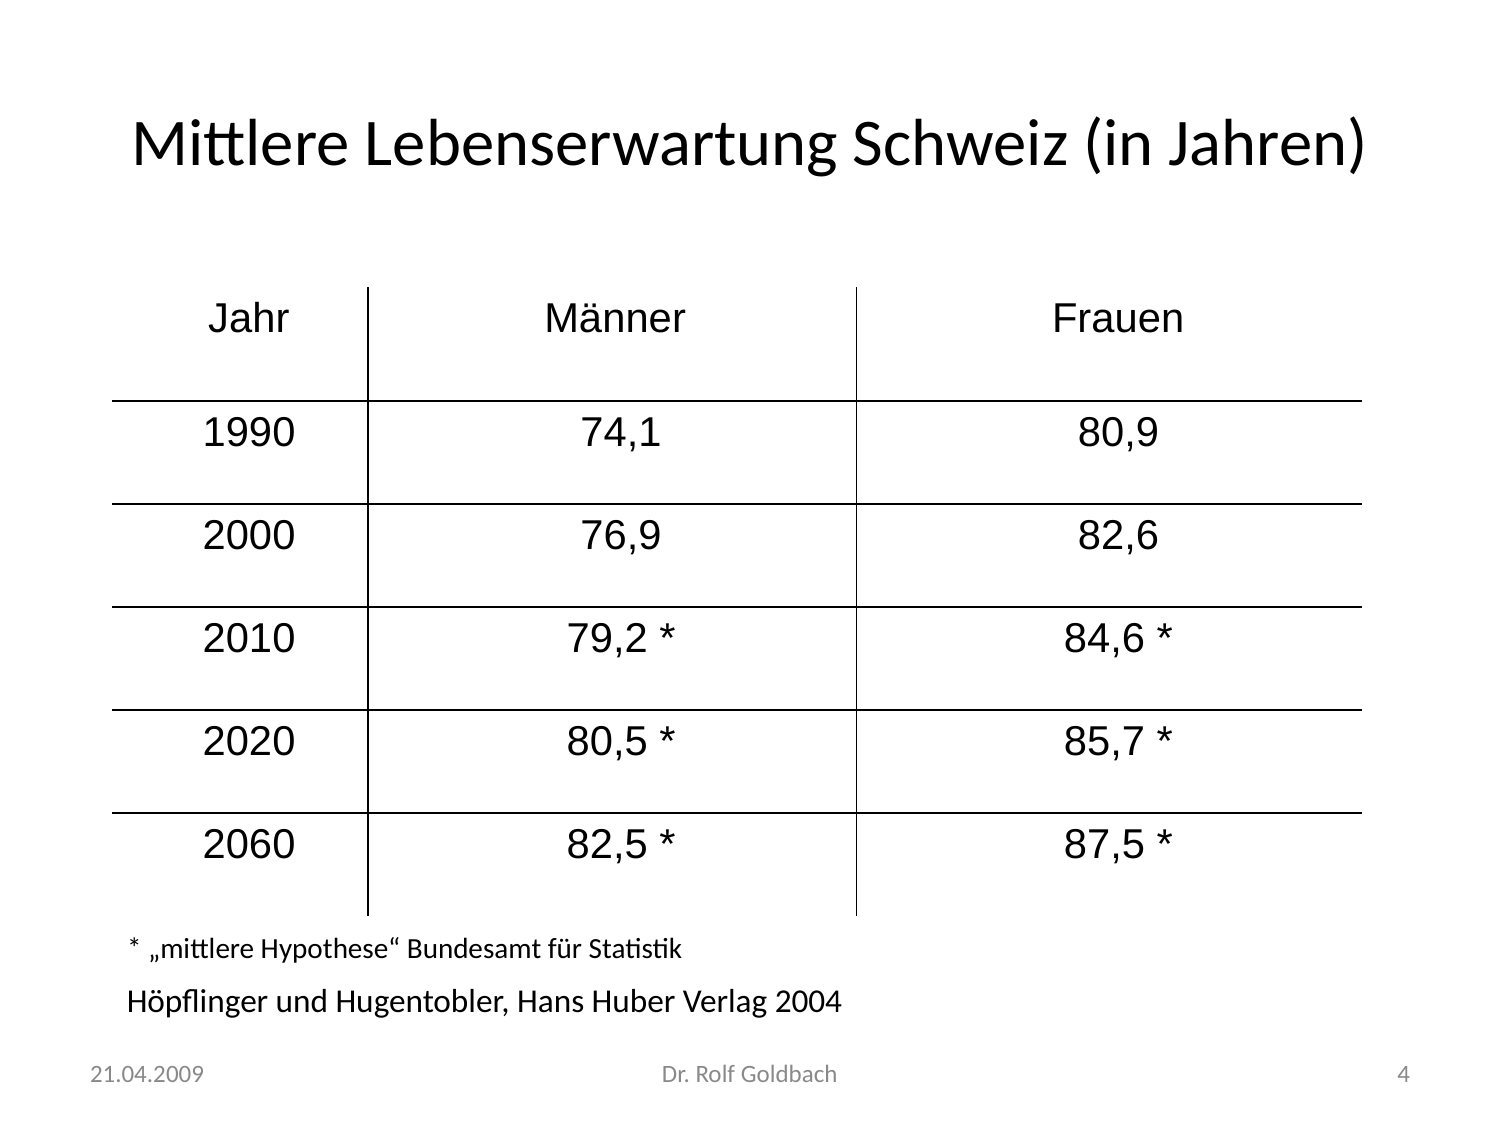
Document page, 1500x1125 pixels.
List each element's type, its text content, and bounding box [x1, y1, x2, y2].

table_cell 76,9 [369, 505, 856, 606]
text_box * „mittlere Hypothese“ Bundesamt für Statistik [112, 921, 1471, 972]
table_cell 1990 [112, 402, 367, 503]
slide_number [75, 1042, 425, 1103]
table_cell 2060 [112, 814, 367, 916]
table_header Männer [369, 287, 856, 400]
table_cell 84,6 * [857, 608, 1362, 709]
table_cell 74,1 [369, 402, 856, 503]
table_header Jahr [112, 287, 367, 400]
table_cell 80,9 [857, 402, 1362, 503]
table_cell 82,6 [857, 505, 1362, 606]
table_cell 79,2 * [369, 608, 856, 709]
table_cell 2010 [112, 608, 367, 709]
table_cell 80,5 * [369, 711, 856, 812]
footer Dr. Rolf Goldbach [512, 1042, 988, 1103]
title Mittlere Lebenserwartung Schweiz (in Jahren) [75, 45, 1425, 233]
table_header Frauen [857, 287, 1362, 400]
table_cell 82,5 * [369, 814, 856, 916]
table_cell 2020 [112, 711, 367, 812]
table_cell 85,7 * [857, 711, 1362, 812]
table_cell 87,5 * [857, 814, 1362, 916]
text_box Höpflinger und Hugentobler, Hans Huber Verlag 2004 [112, 972, 1129, 1027]
slide_number 4 [1074, 1042, 1425, 1103]
table_cell 2000 [112, 505, 367, 606]
